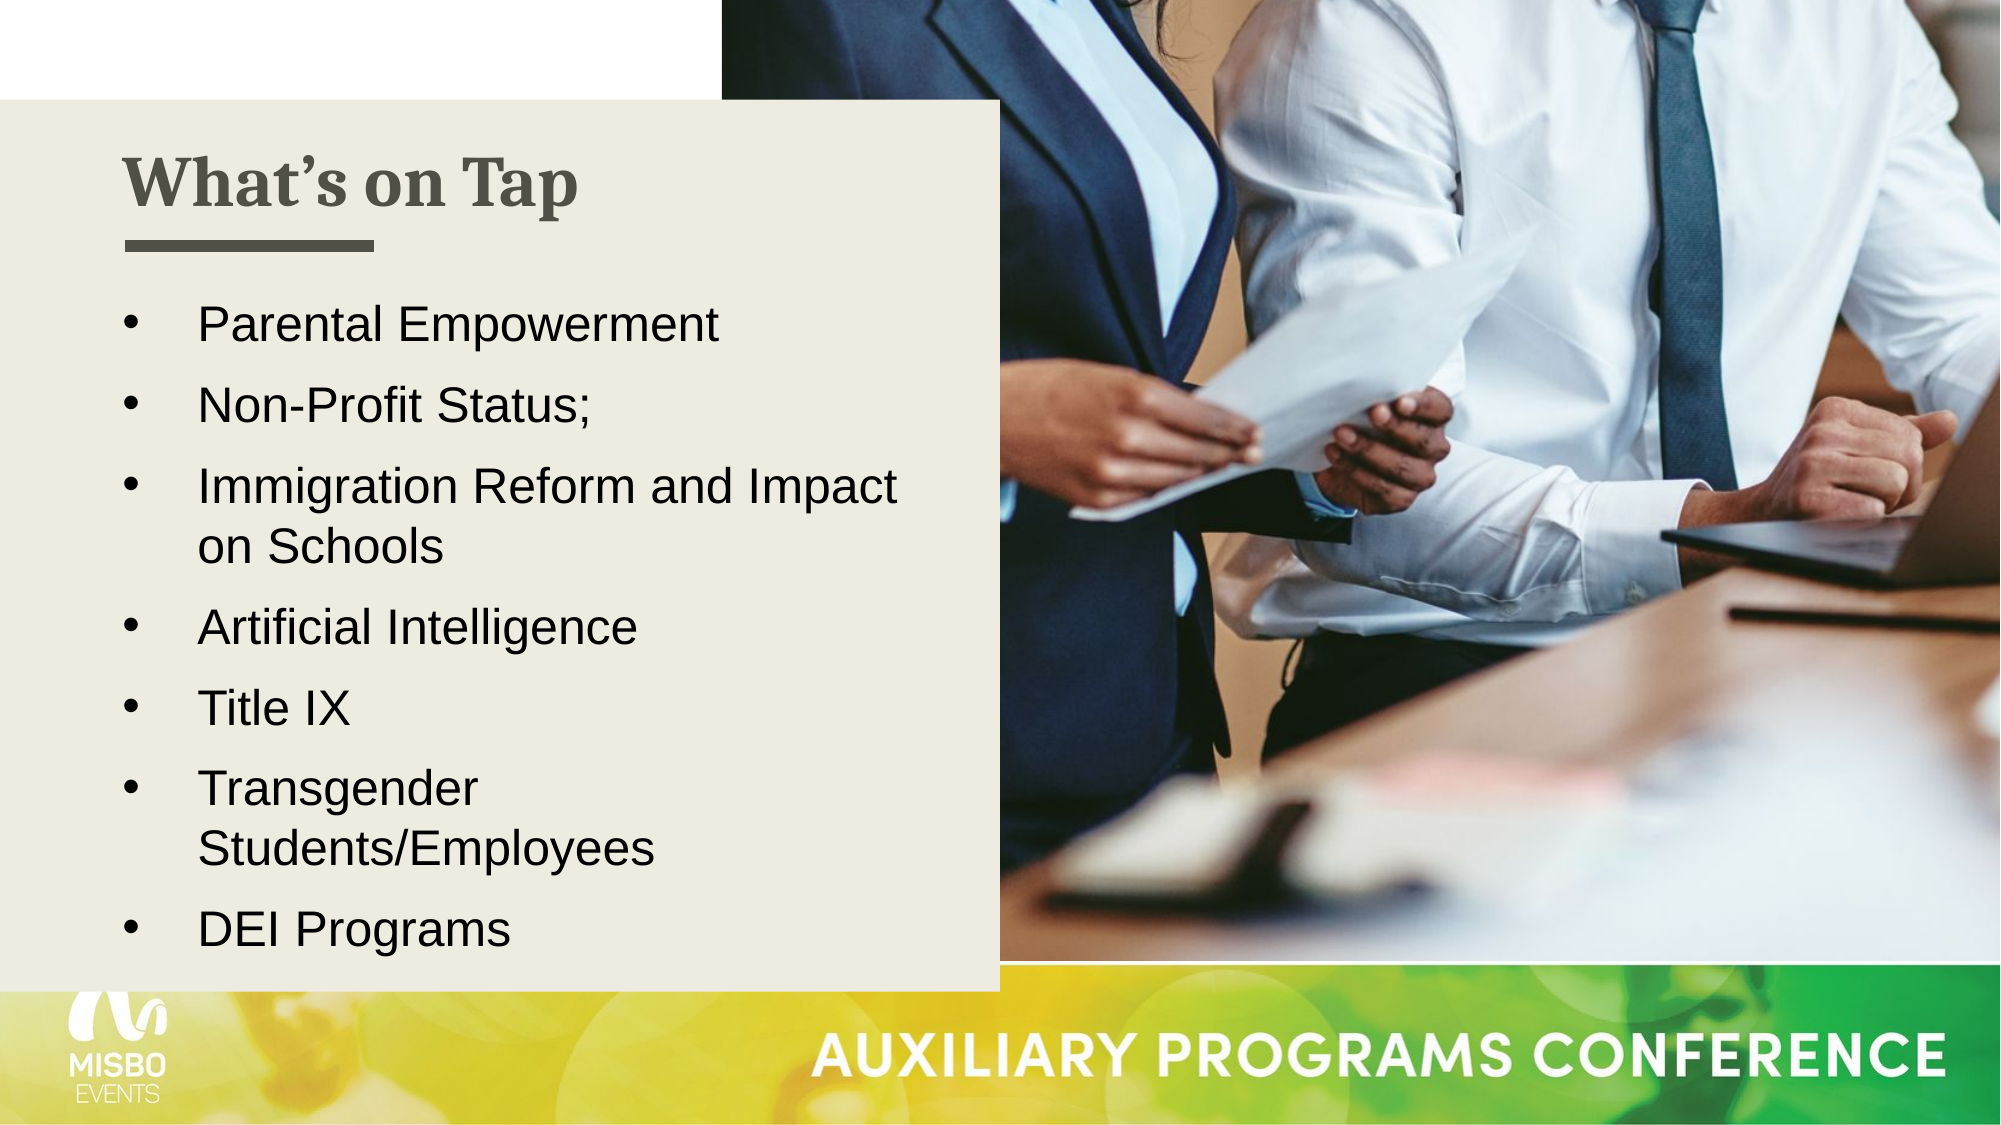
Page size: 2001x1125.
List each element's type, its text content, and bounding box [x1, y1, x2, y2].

text_box [0, 99, 721, 993]
picture [0, 0, 2001, 1125]
text_box What’s on Tap [107, 133, 721, 233]
text_box Parental Empowerment Non-Profit Status; Immigration Reform and Impact on Schools Artificial Intelligence Title IX Transgender Students/Employees DEI Programs [107, 284, 721, 778]
